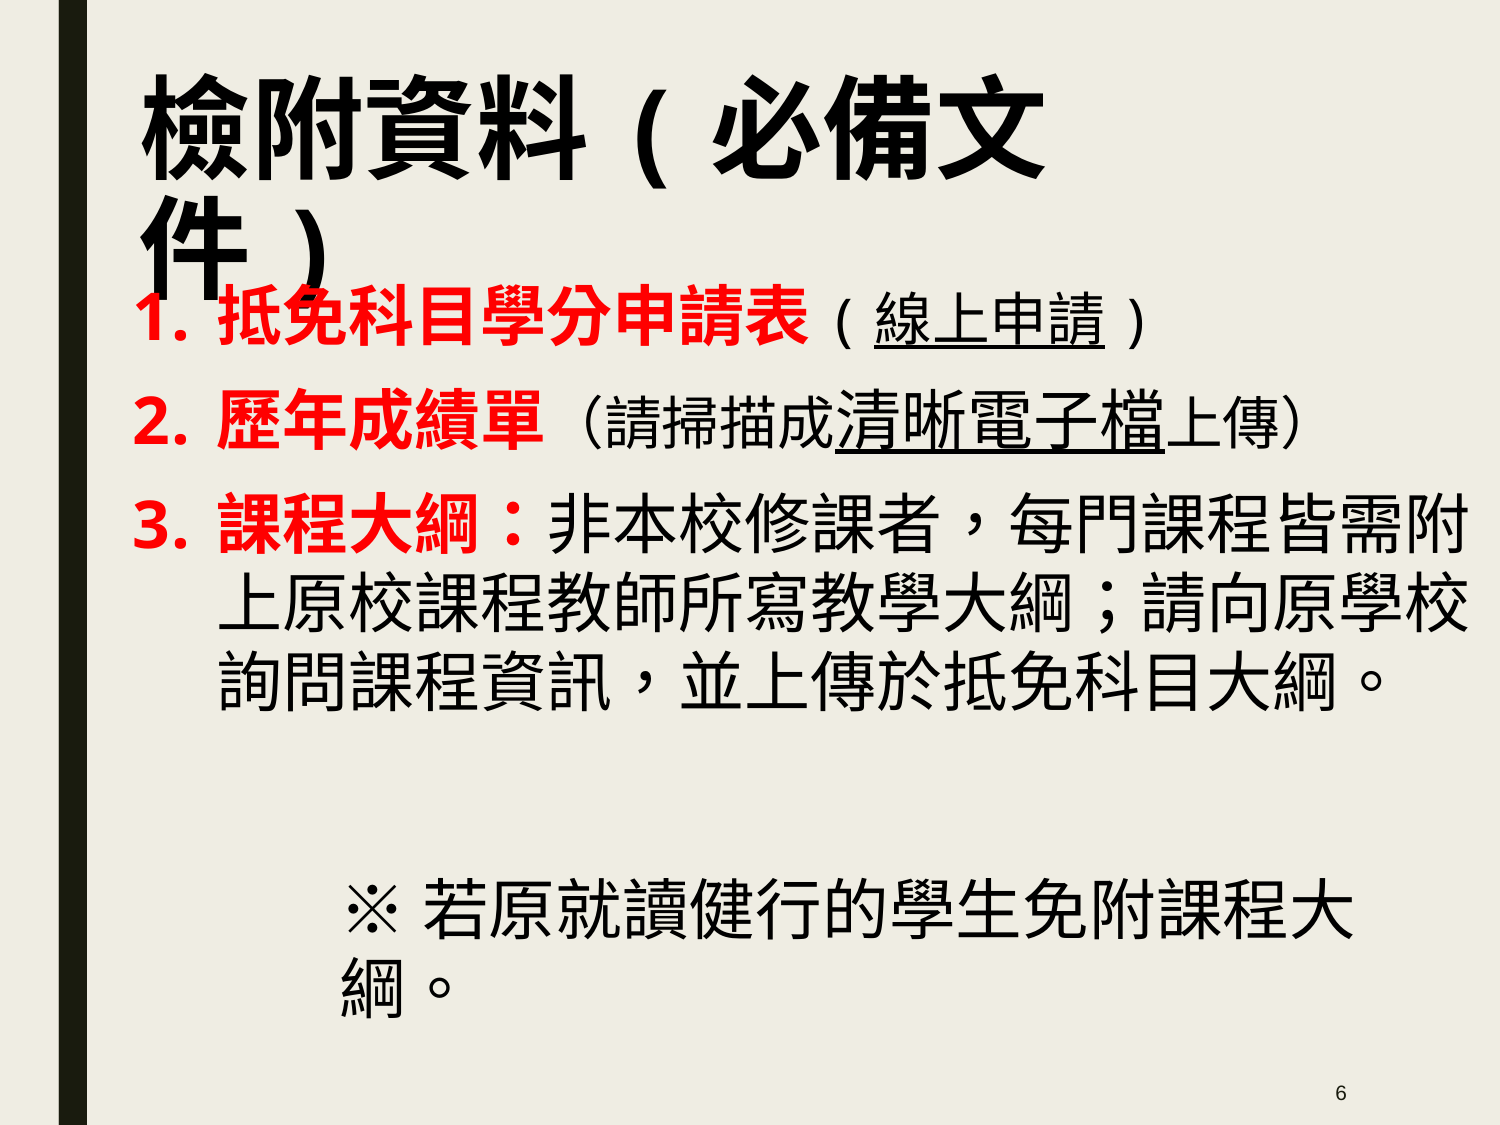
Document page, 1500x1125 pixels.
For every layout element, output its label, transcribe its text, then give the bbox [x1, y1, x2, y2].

list 抵免科目學分申請表(線上申請) 歷年成績單（請掃描成清晰電子檔上傳） 課程大綱：非本校修課者，每門課程皆需附上原校課程教師所寫教學大綱；請向原學校詢問課程資訊，並上傳於抵免科目大綱。 [117, 267, 1500, 758]
text_box ※若原就讀健行的學生免附課程大綱。 [324, 860, 1459, 1035]
title 檢附資料(必備文件) [123, 66, 1199, 202]
slide_number 6 [1165, 1058, 1362, 1125]
